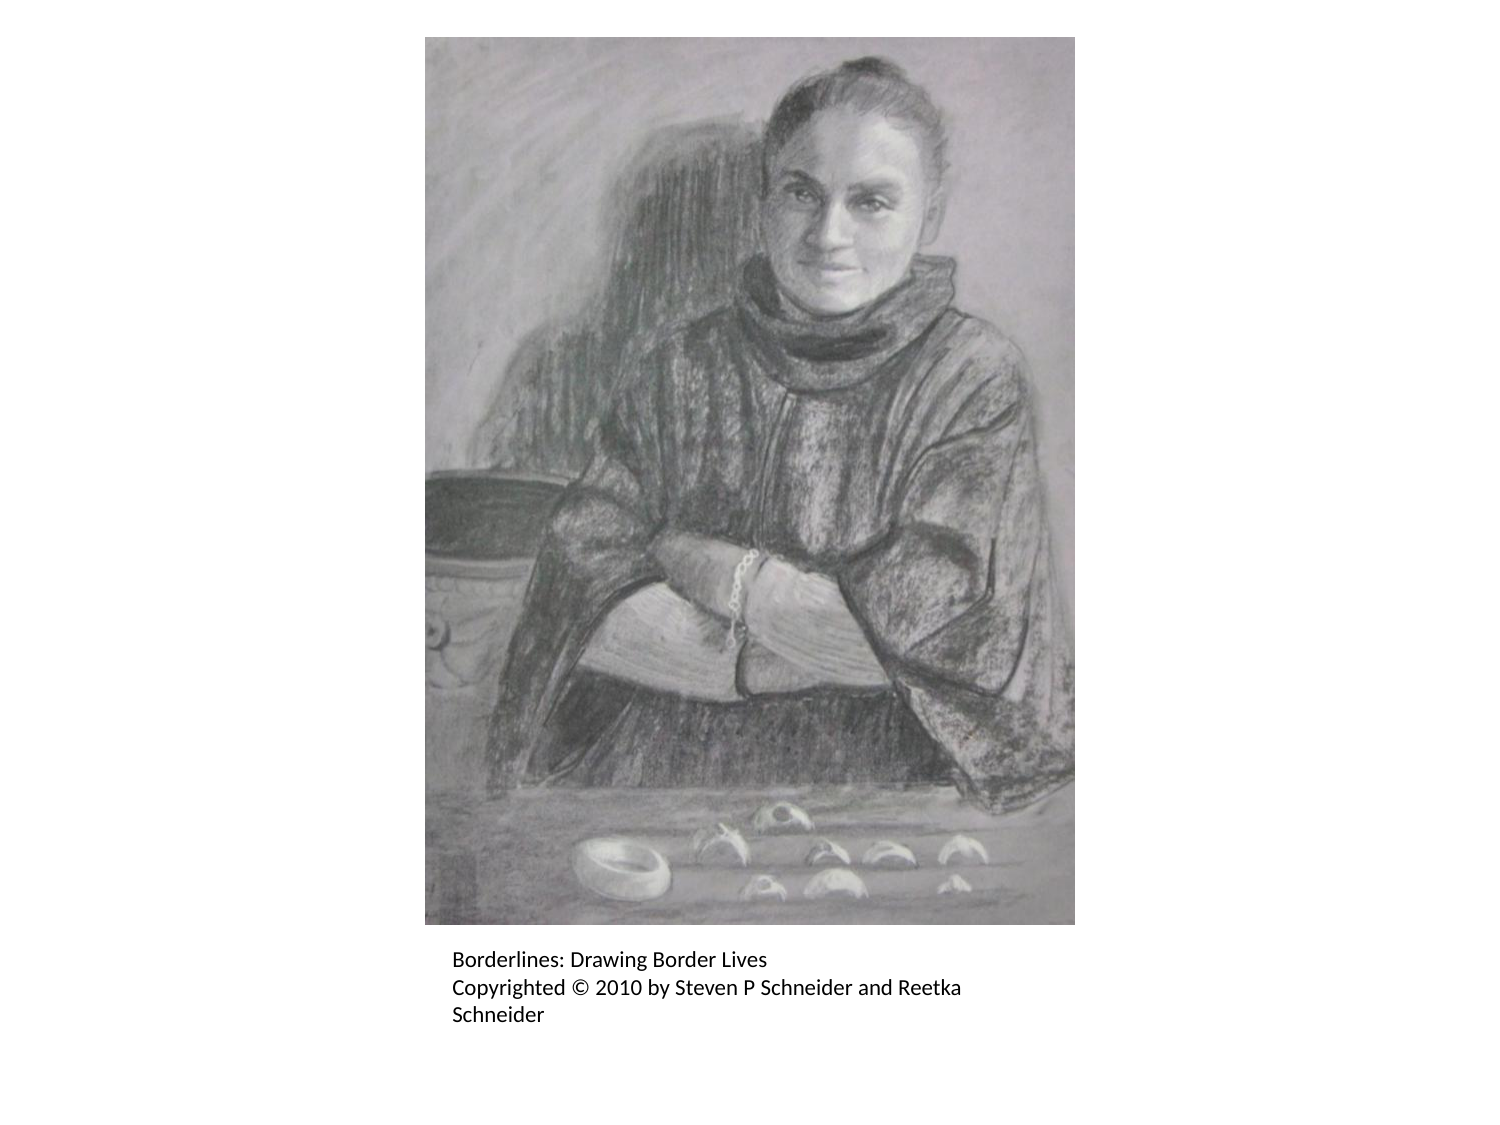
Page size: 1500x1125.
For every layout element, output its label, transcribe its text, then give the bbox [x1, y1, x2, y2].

text_box Borderlines: Drawing Border Lives Copyrighted © 2010 by Steven P Schneider and Reetka Schneider [437, 937, 1075, 1035]
picture [424, 37, 1076, 926]
